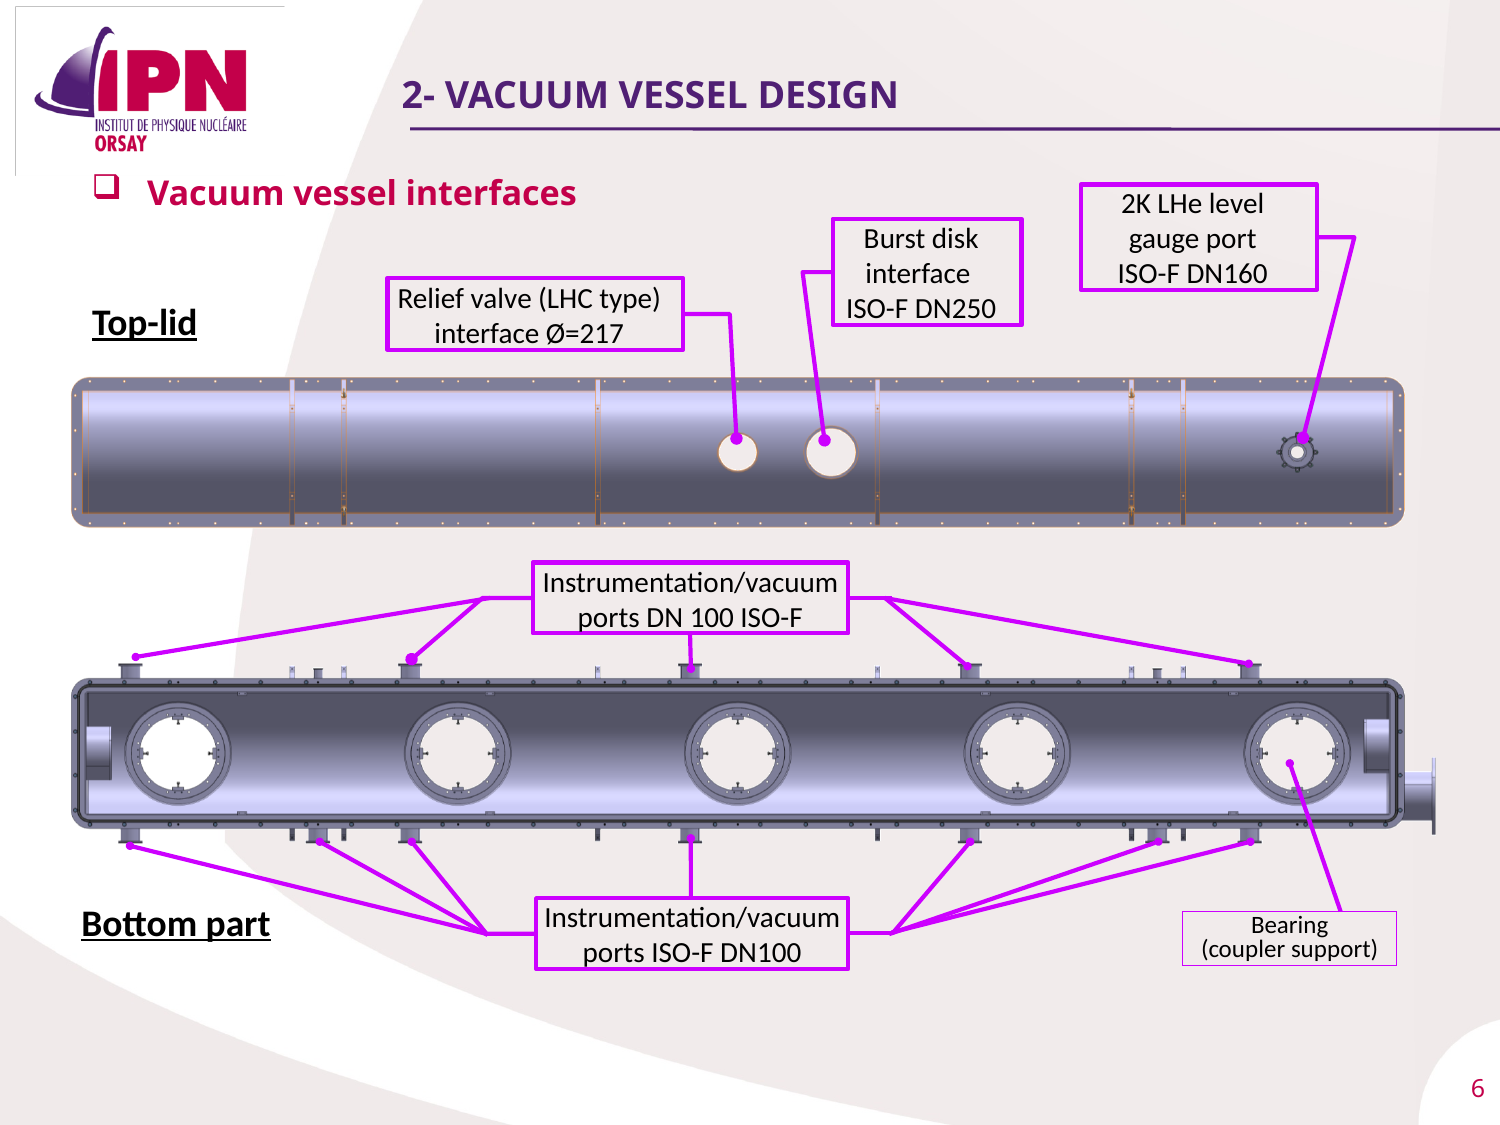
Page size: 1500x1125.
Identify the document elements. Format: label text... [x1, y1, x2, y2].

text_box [129, 838, 1251, 970]
picture [0, 1, 1500, 1125]
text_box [1289, 762, 1341, 912]
text_box Top-lid [77, 290, 213, 351]
text_box Bottom part [66, 891, 124, 952]
text_box 2K LHe level gauge port ISO-F DN160 [1079, 182, 1357, 360]
text_box Burst disk interface ISO-F DN250 [800, 217, 1024, 360]
title 2- Vacuum Vessel design [386, 35, 1465, 153]
text_box Relief valve (LHC type) interface Ø=217 [385, 276, 735, 360]
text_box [135, 562, 1249, 669]
list Vacuum vessel interfaces [76, 163, 842, 220]
text_box Bearing (coupler support) [1256, 911, 1397, 966]
